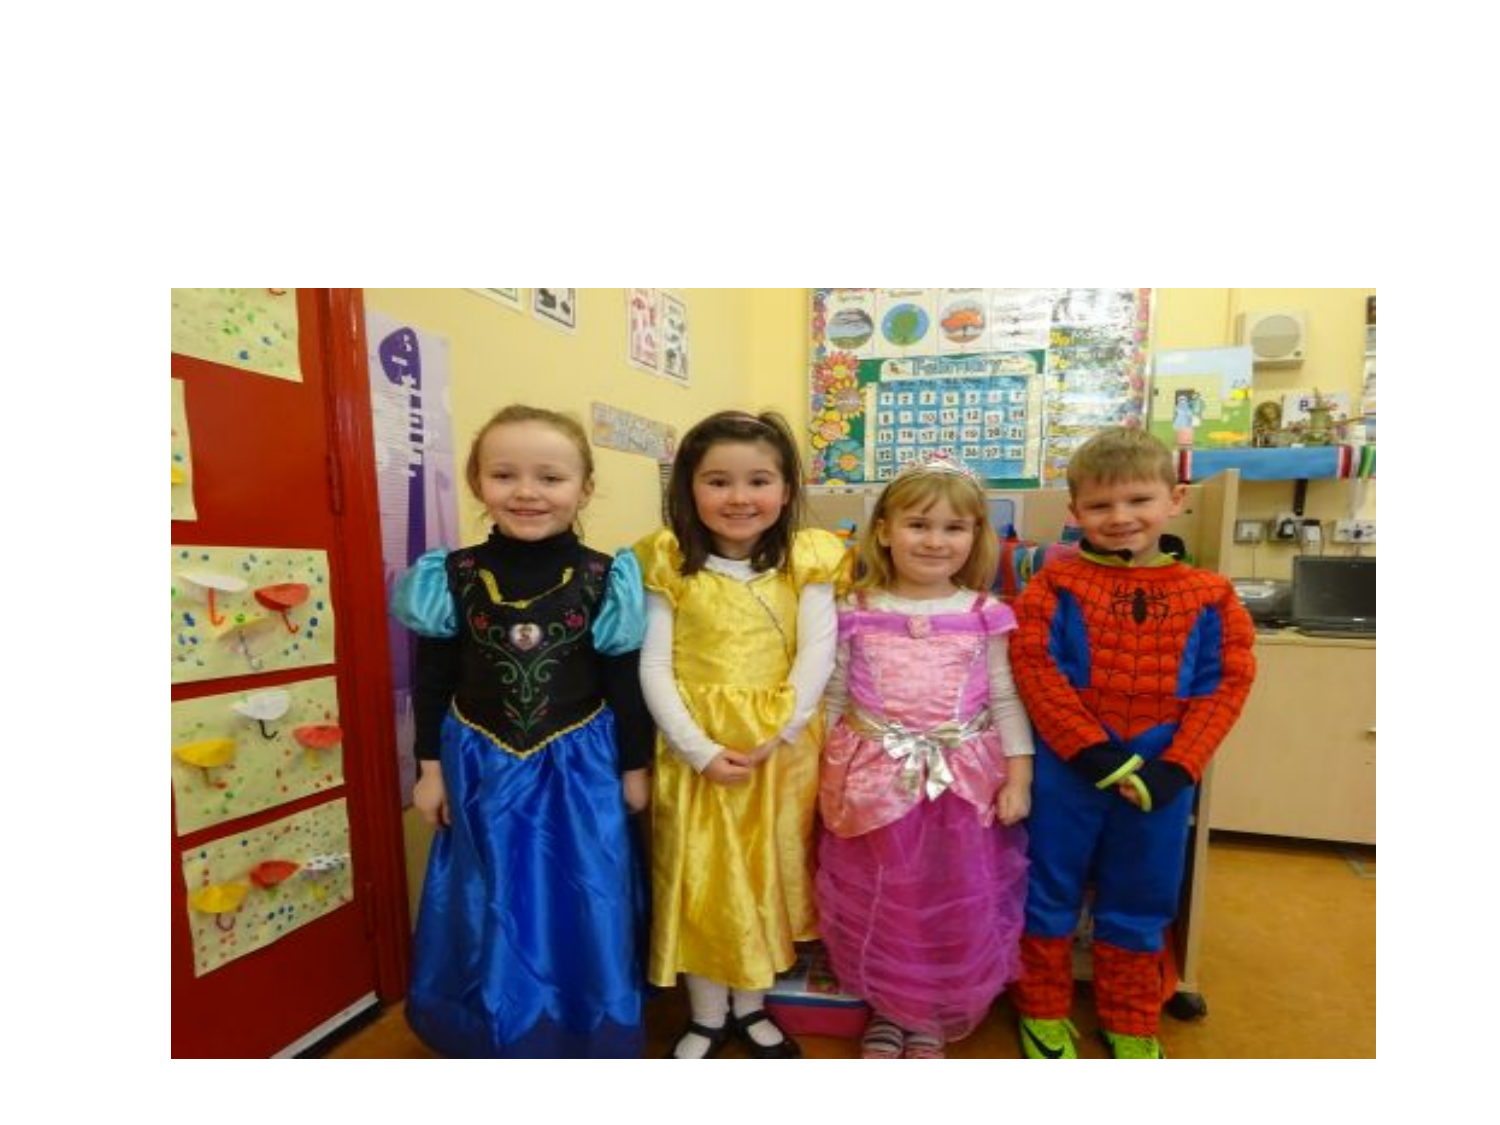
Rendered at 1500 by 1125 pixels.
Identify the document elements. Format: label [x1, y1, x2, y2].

list [170, 287, 1377, 1060]
